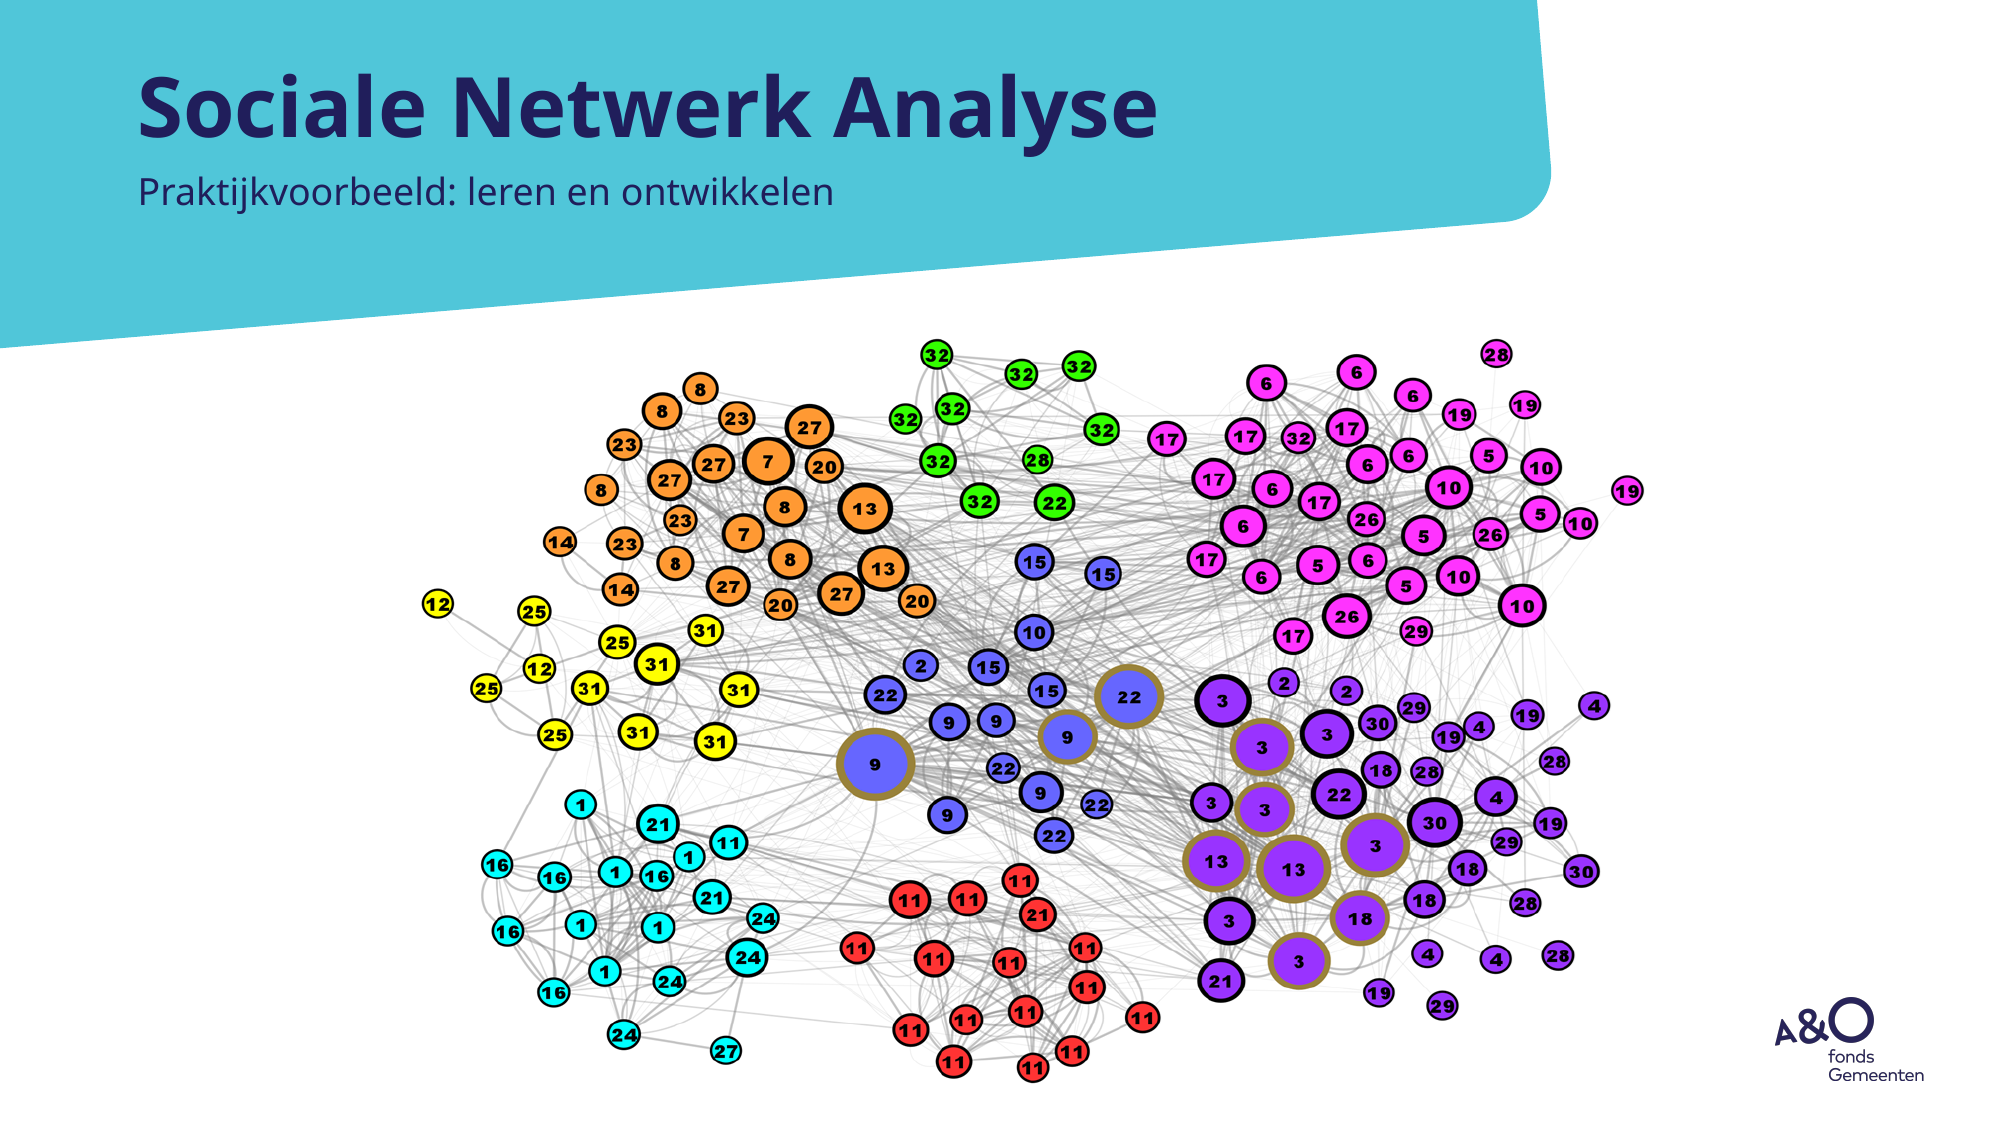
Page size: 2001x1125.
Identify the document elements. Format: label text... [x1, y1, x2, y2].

picture [409, 328, 1652, 1097]
picture [1775, 997, 1949, 1081]
list Praktijkvoorbeeld: leren en ontwikkelen [137, 172, 1863, 291]
title Sociale Netwerk Analyse [137, 54, 1863, 172]
